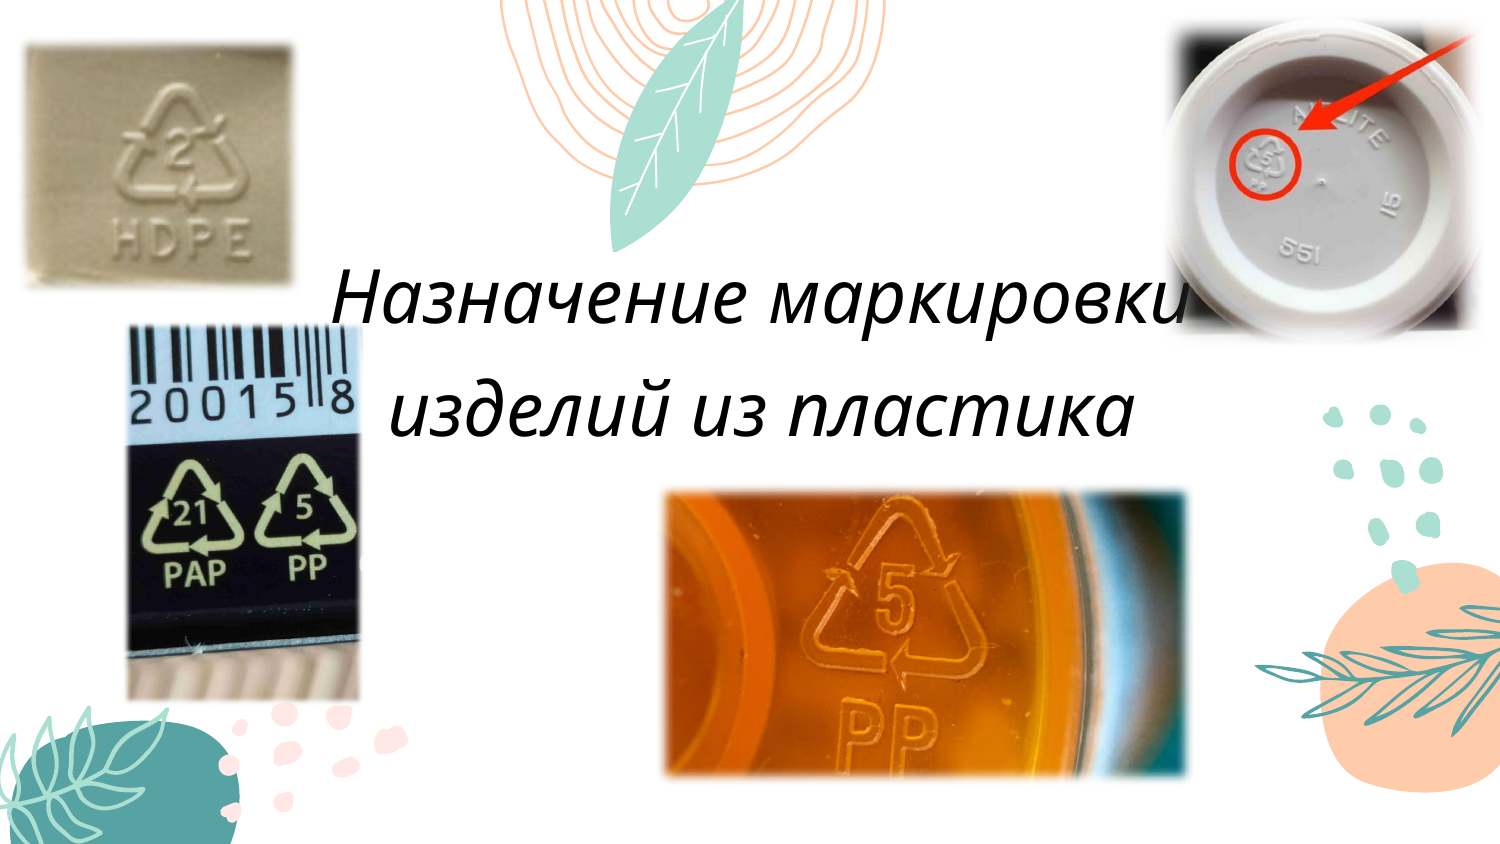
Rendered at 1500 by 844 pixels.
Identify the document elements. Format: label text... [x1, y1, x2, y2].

picture [121, 321, 364, 706]
picture [16, 35, 302, 295]
text_box Назначение маркировки изделий из пластика [310, 234, 1213, 459]
picture [655, 481, 1195, 786]
picture [1159, 13, 1485, 348]
